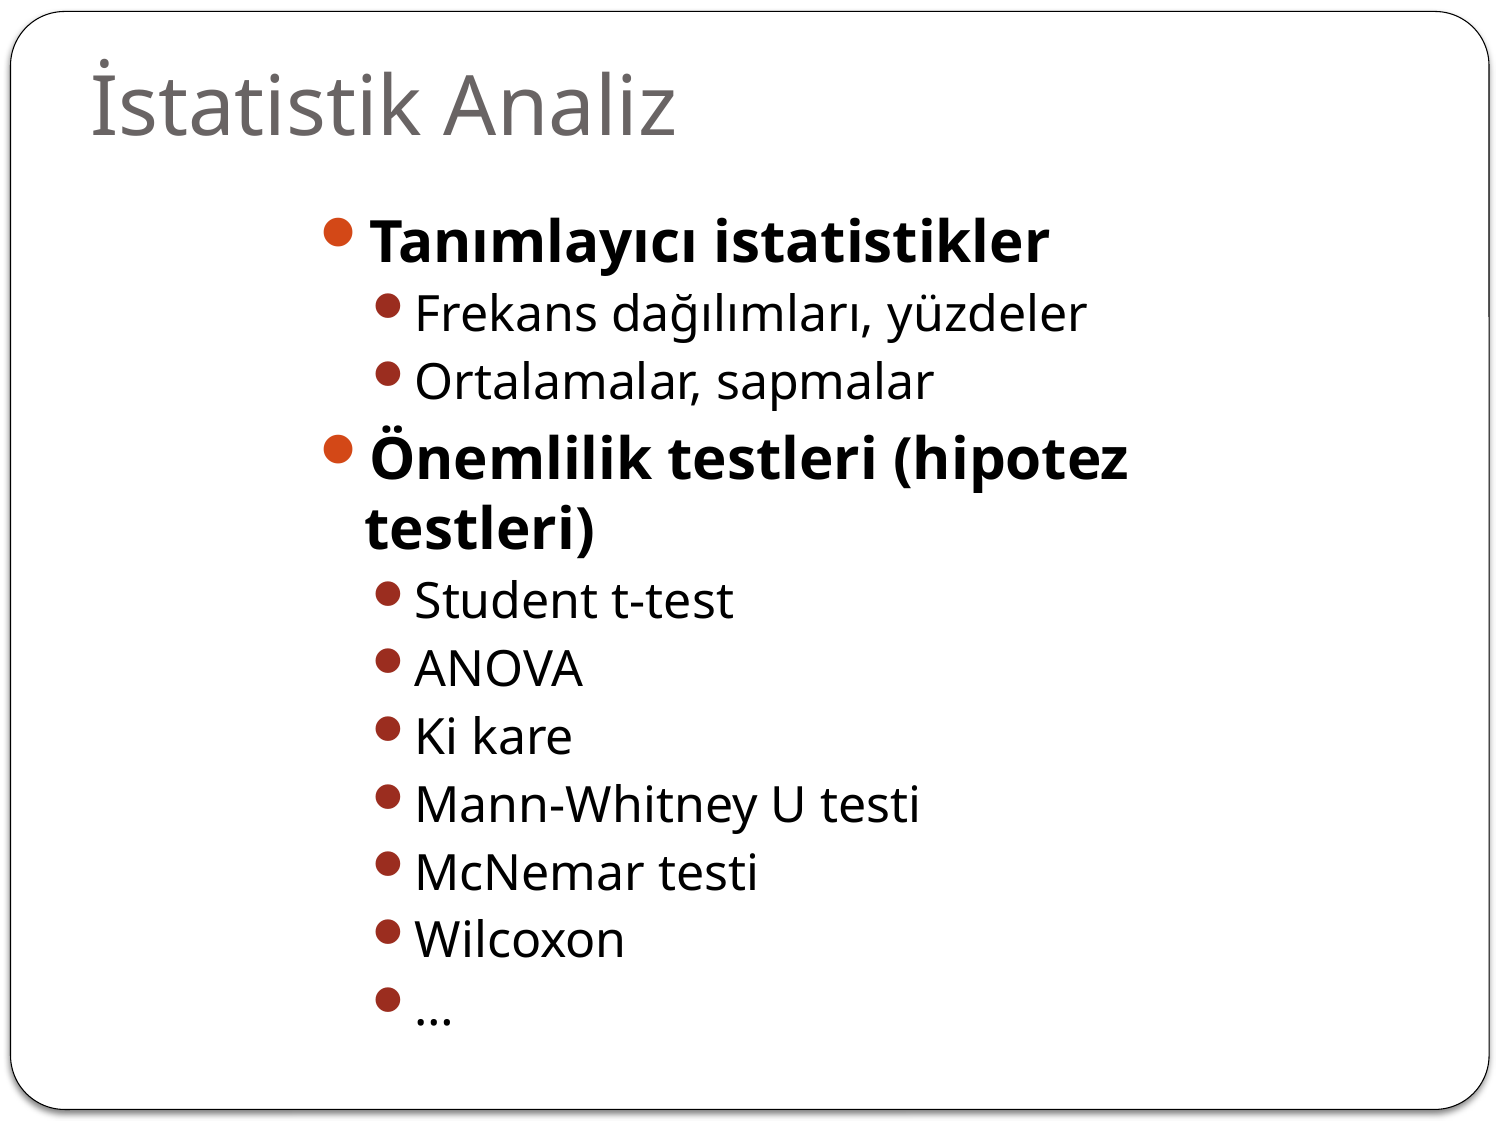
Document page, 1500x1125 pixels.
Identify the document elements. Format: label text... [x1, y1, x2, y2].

text_box Tanımlayıcı istatistikler Frekans dağılımları, yüzdeler Ortalamalar, sapmalar Önemlilik testleri (hipotez testleri) Student t-test ANOVA Ki kare Mann-Whitney U testi McNemar testi Wilcoxon … [304, 196, 1278, 954]
text_box İstatistik Analiz [74, 45, 1425, 233]
